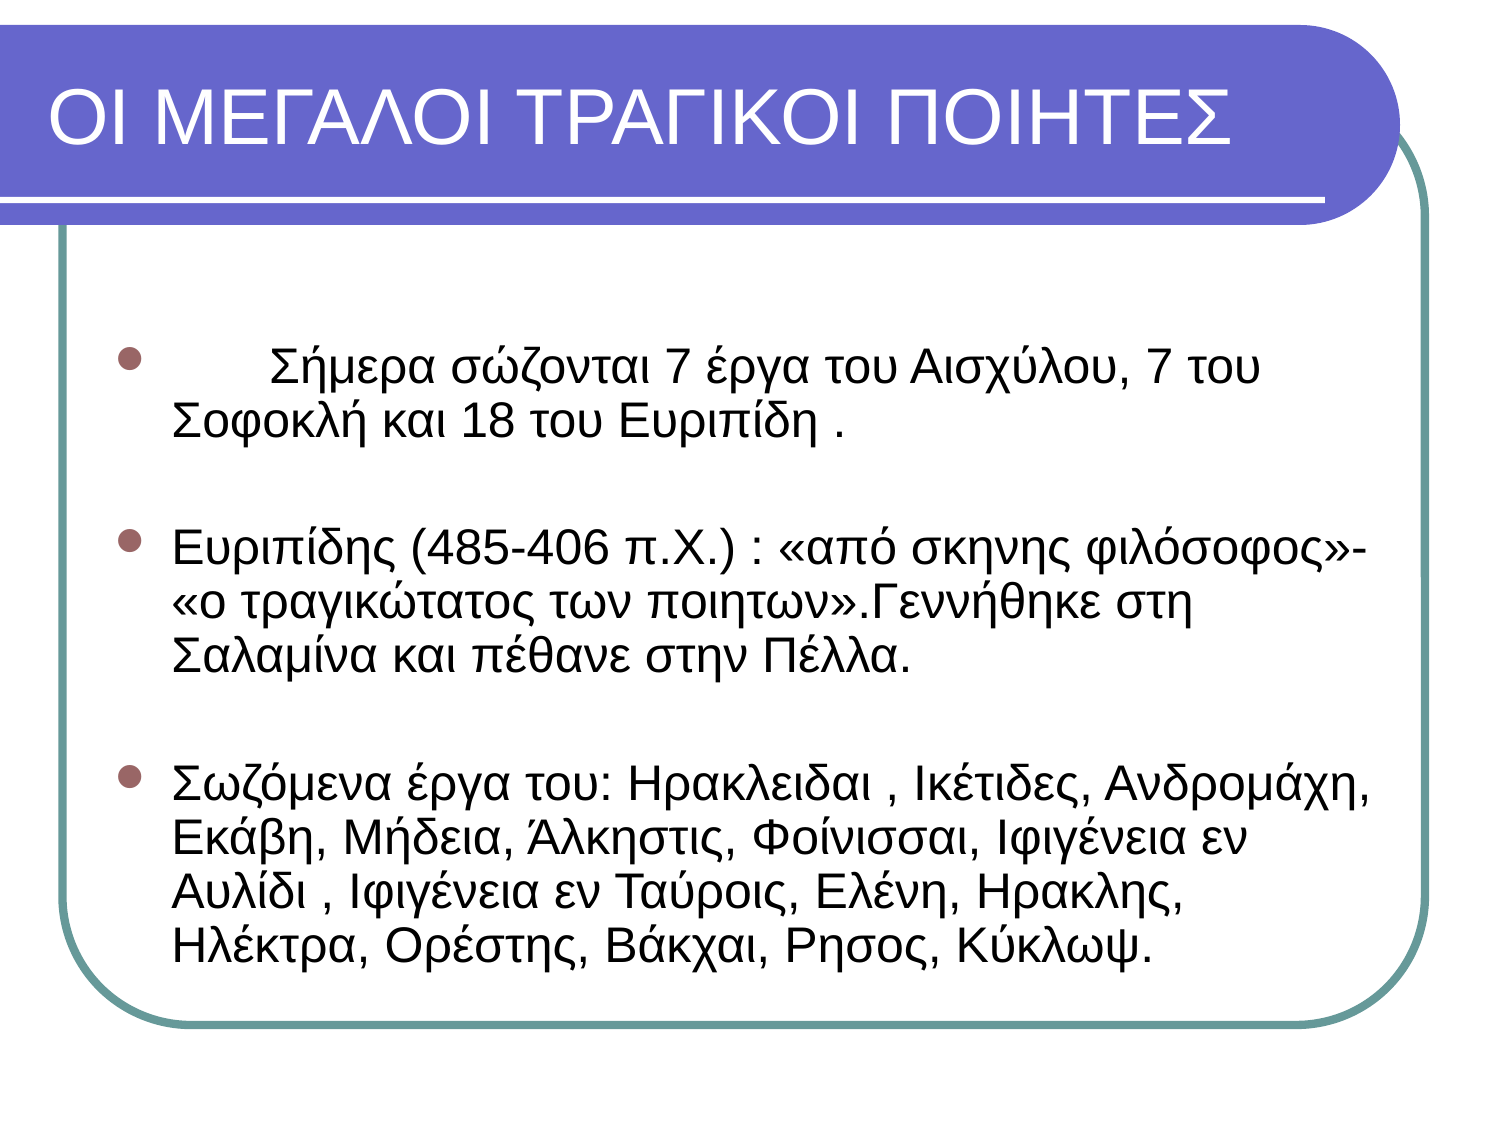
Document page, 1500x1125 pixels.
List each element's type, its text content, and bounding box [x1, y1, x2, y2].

title ΟΙ ΜΕΓΑΛΟΙ ΤΡΑΓΙΚΟΙ ΠΟΙΗΤΕΣ [31, 37, 1348, 188]
list Σήμερα σώζονται 7 έργα του Αισχύλου, 7 του Σοφοκλή και 18 του Ευριπίδη . Ευριπίδης (485-406 π.Χ.) : «από σκηνης φιλόσοφος»- «ο τραγικώτατος των ποιητων».Γεννήθηκε στη Σαλαμίνα και πέθανε στην Πέλλα. Σωζόμενα έργα του: Ηρακλειδαι , Ικέτιδες, Ανδρομάχη, Εκάβη, Μήδεια, Άλκηστις, Φοίνισσαι, Ιφιγένεια εν Αυλίδι , Ιφιγένεια εν Ταύροις, Ελένη, Ηρακλης, Ηλέκτρα, Ορέστης, Βάκχαι, Ρησος, Κύκλωψ. [99, 262, 1401, 988]
